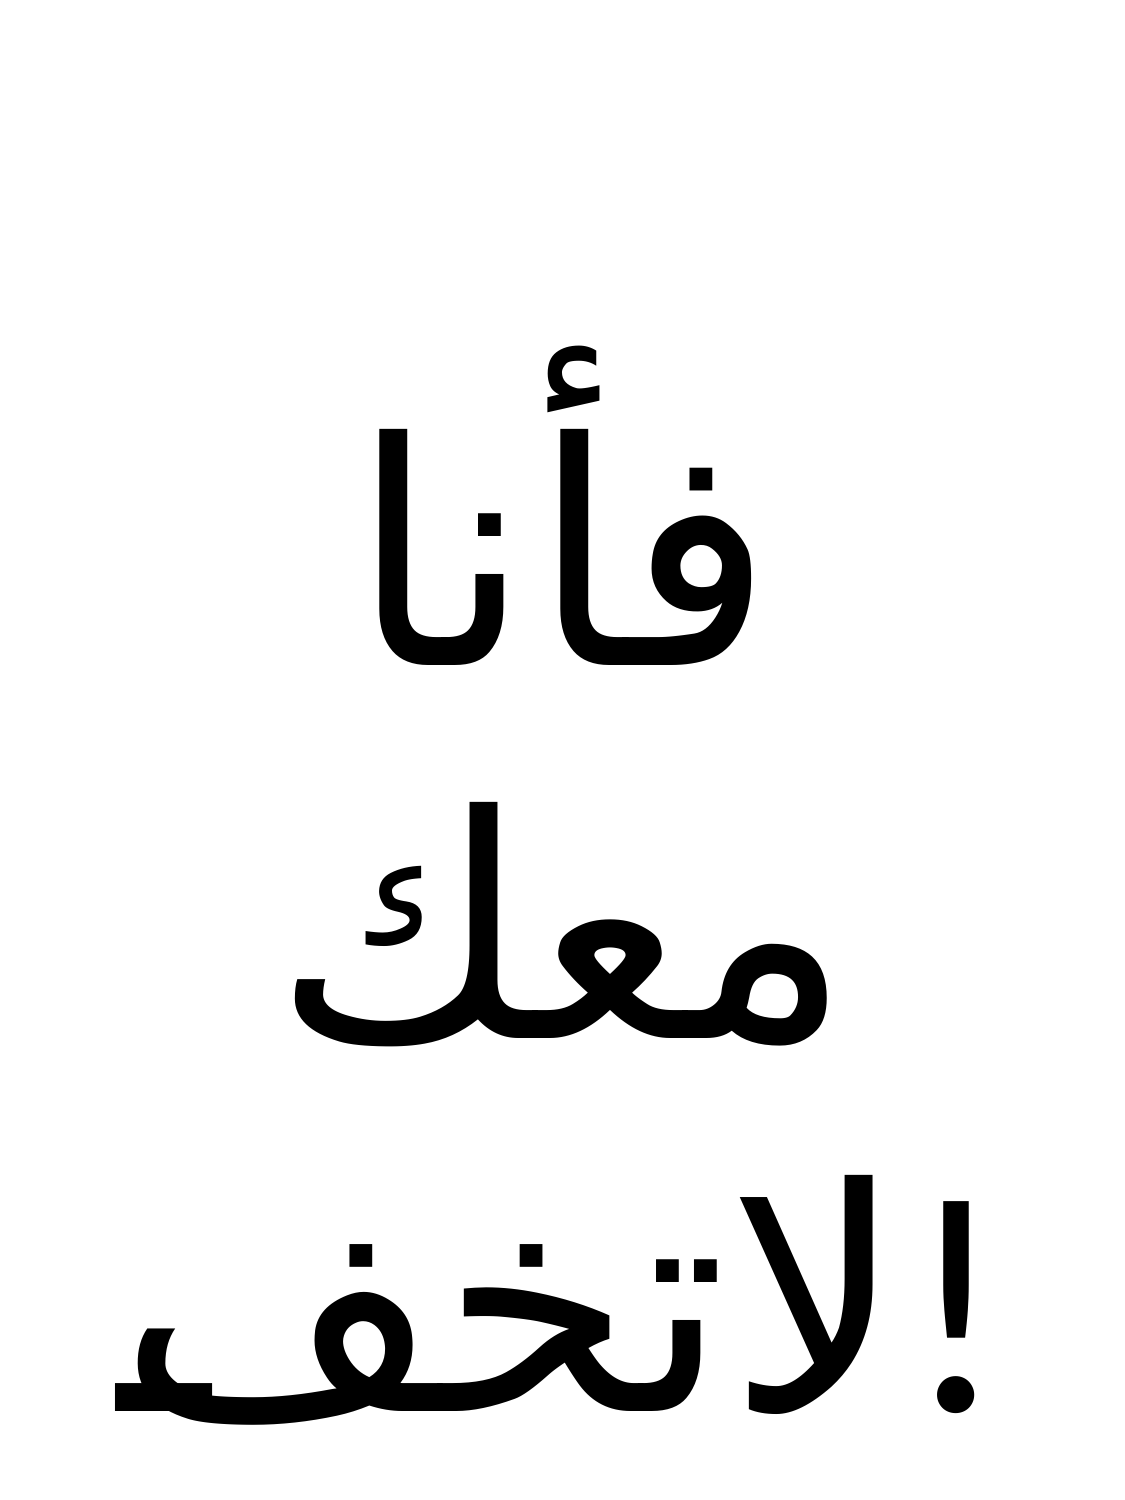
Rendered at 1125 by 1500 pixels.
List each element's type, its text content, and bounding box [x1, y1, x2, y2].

list فأنا معك لاتخف! [18, 346, 1107, 1154]
